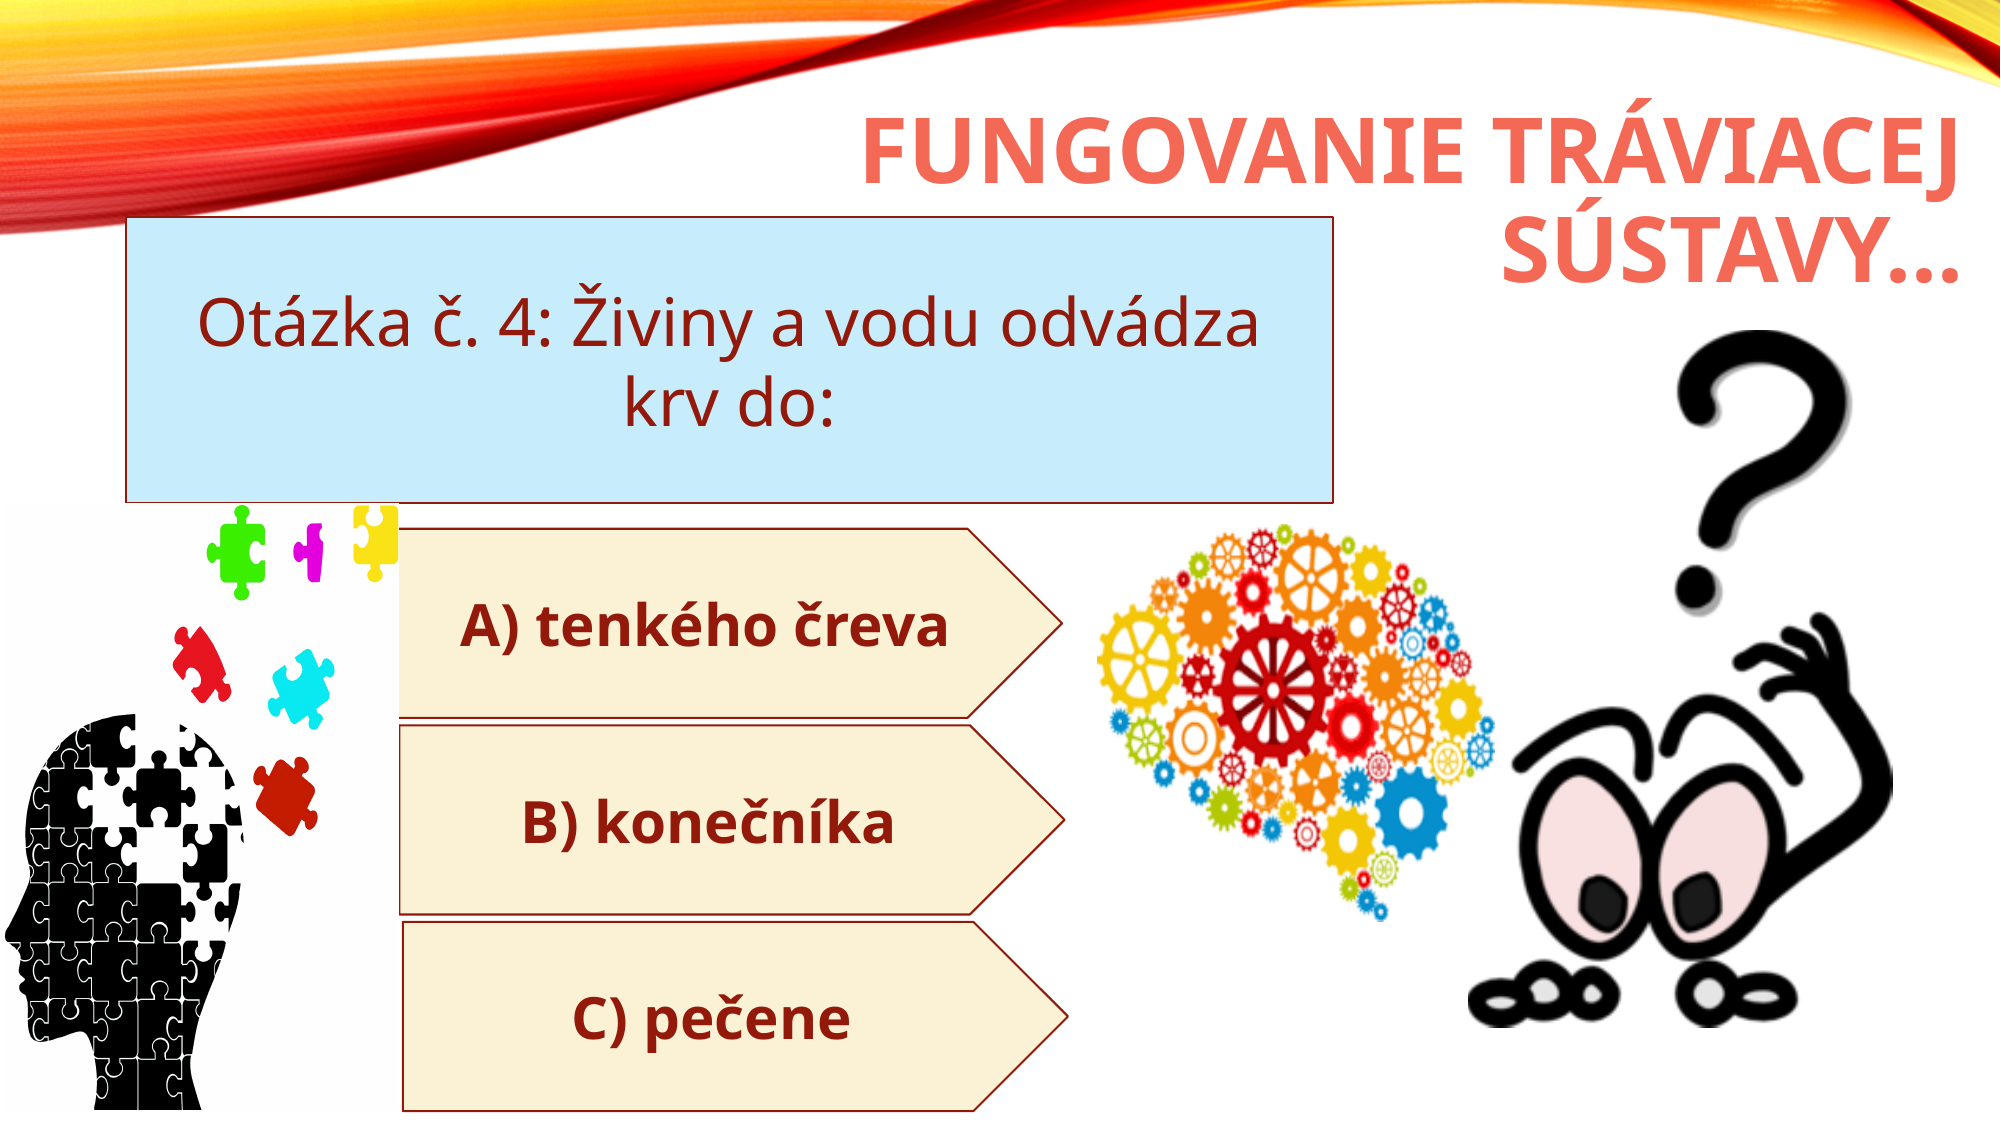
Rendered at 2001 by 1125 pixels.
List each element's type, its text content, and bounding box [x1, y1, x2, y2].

text_box A) tenkého čreva [399, 527, 1063, 719]
title FUNGOVANIE TRÁVIACEJ SúSTAVY... [566, 97, 1979, 310]
picture [3, 503, 399, 1112]
text_box Otázka č. 4: Živiny a vodu odvádza krv do: [125, 216, 1334, 504]
text_box B) konečníka [399, 724, 1066, 916]
text_box C) pečene [401, 920, 1069, 1113]
picture [0, 0, 2000, 237]
picture [1096, 330, 1893, 1028]
